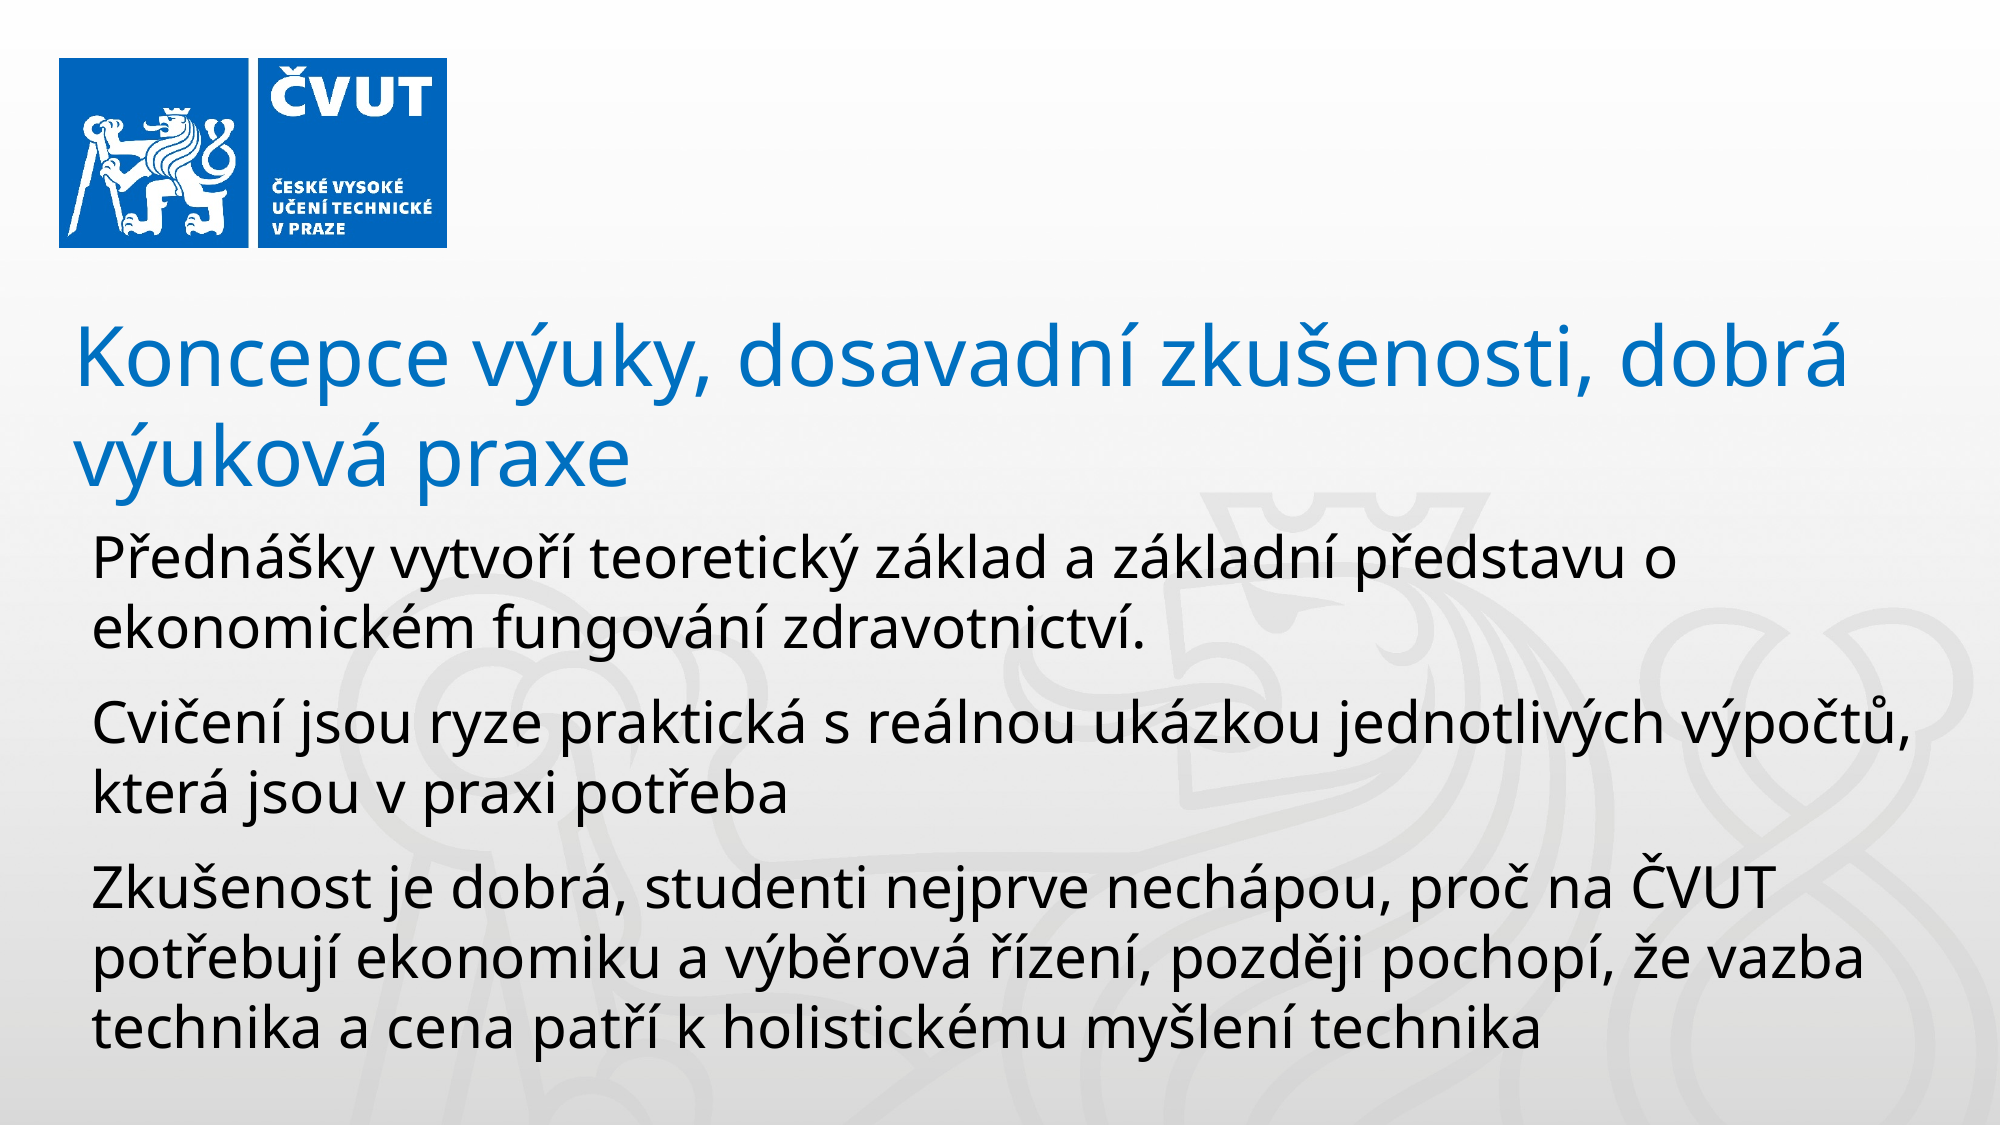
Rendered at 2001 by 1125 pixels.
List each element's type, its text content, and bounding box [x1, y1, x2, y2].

text_box Přednášky vytvoří teoretický základ a základní představu o ekonomickém fungování zdravotnictví. Cvičení jsou ryze praktická s reálnou ukázkou jednotlivých výpočtů, která jsou v praxi potřeba Zkušenost je dobrá, studenti nejprve nechápou, proč na ČVUT potřebují ekonomiku a výběrová řízení, později pochopí, že vazba technika a cena patří k holistickému myšlení technika [76, 513, 1941, 1068]
text_box Koncepce výuky, dosavadní zkušenosti, dobrá výuková praxe [58, 295, 1929, 511]
picture [0, 0, 2000, 1125]
